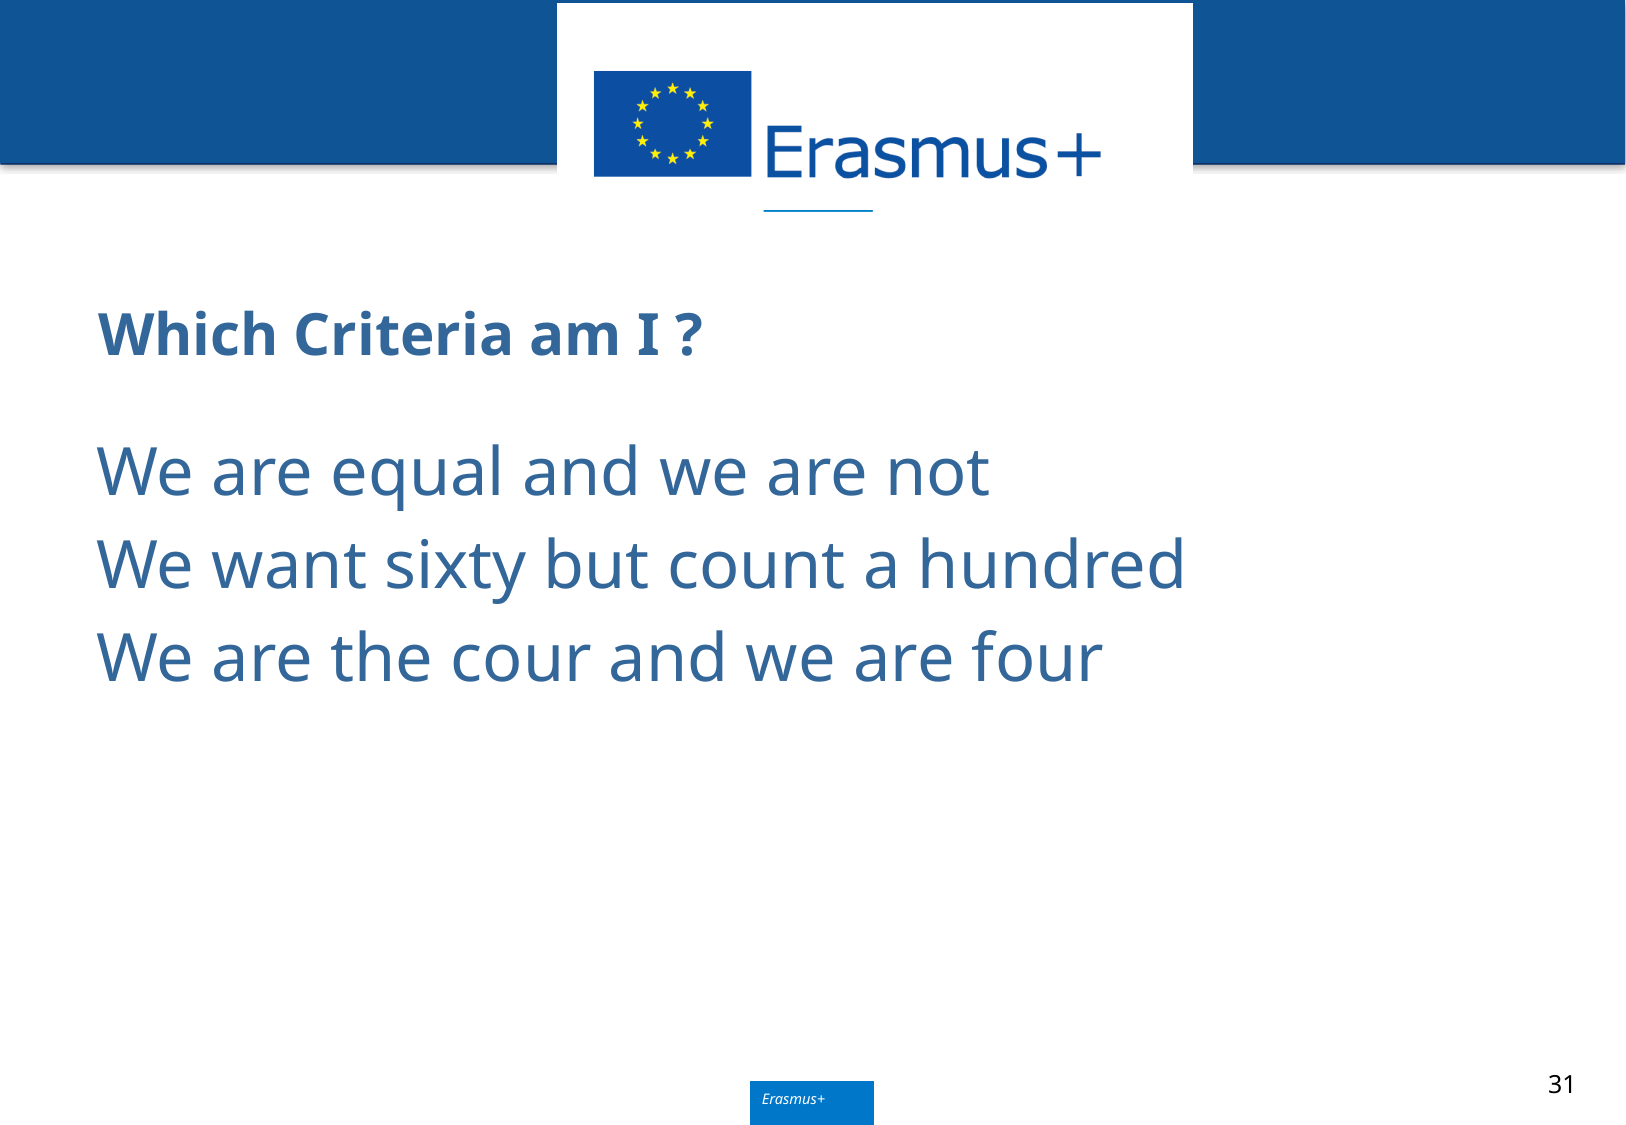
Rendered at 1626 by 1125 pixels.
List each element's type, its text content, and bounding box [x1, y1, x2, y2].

slide_number 31 [1212, 1060, 1592, 1125]
picture [0, 2, 1625, 1125]
title Which Criteria am I ? [83, 255, 1546, 409]
list We are equal and we are not We want sixty but count a hundred We are the cour and we are four [81, 420, 1544, 1017]
